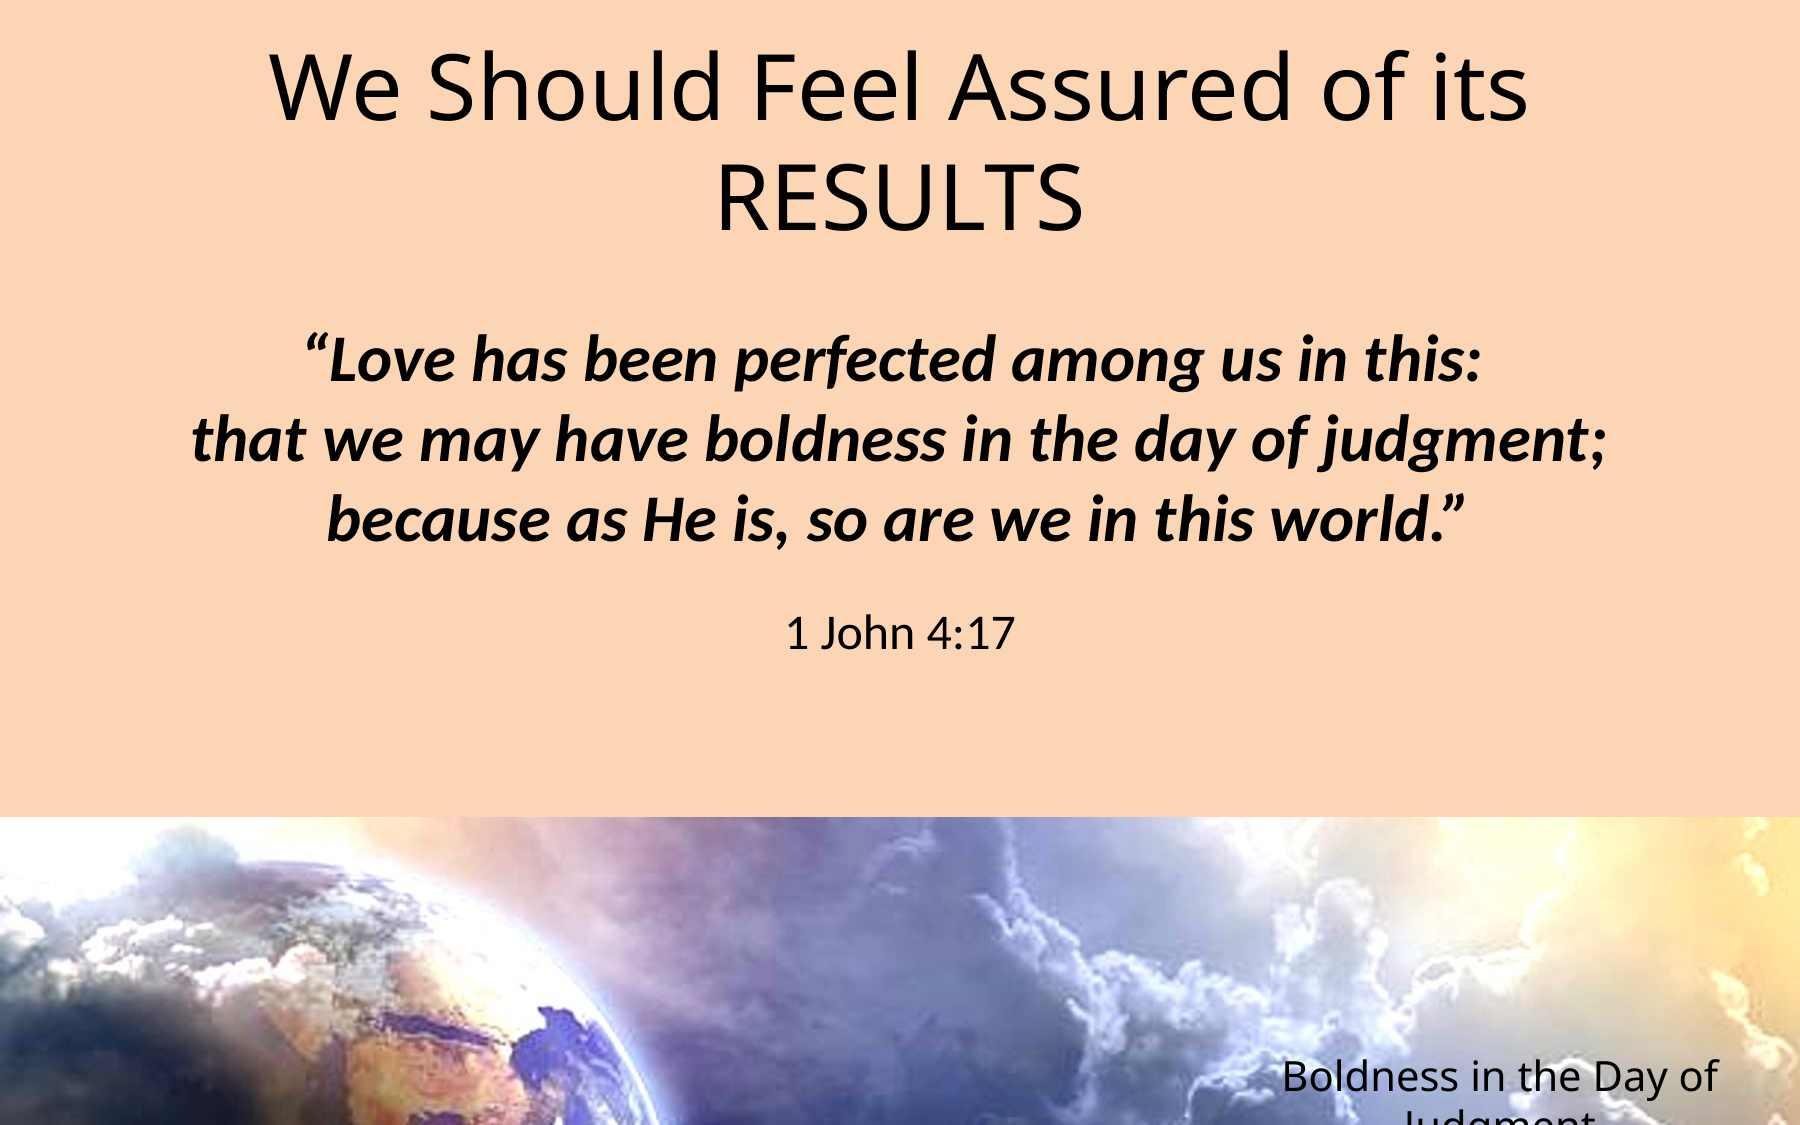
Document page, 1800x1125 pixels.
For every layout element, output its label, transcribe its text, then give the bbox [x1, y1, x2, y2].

picture [0, 817, 1800, 1125]
text_box “Love has been perfected among us in this: that we may have boldness in the day of judgment; because as He is, so are we in this world.” 1 John 4:17 [149, 307, 1650, 667]
title We Should Feel Assured of its RESULTS [90, 45, 1710, 233]
